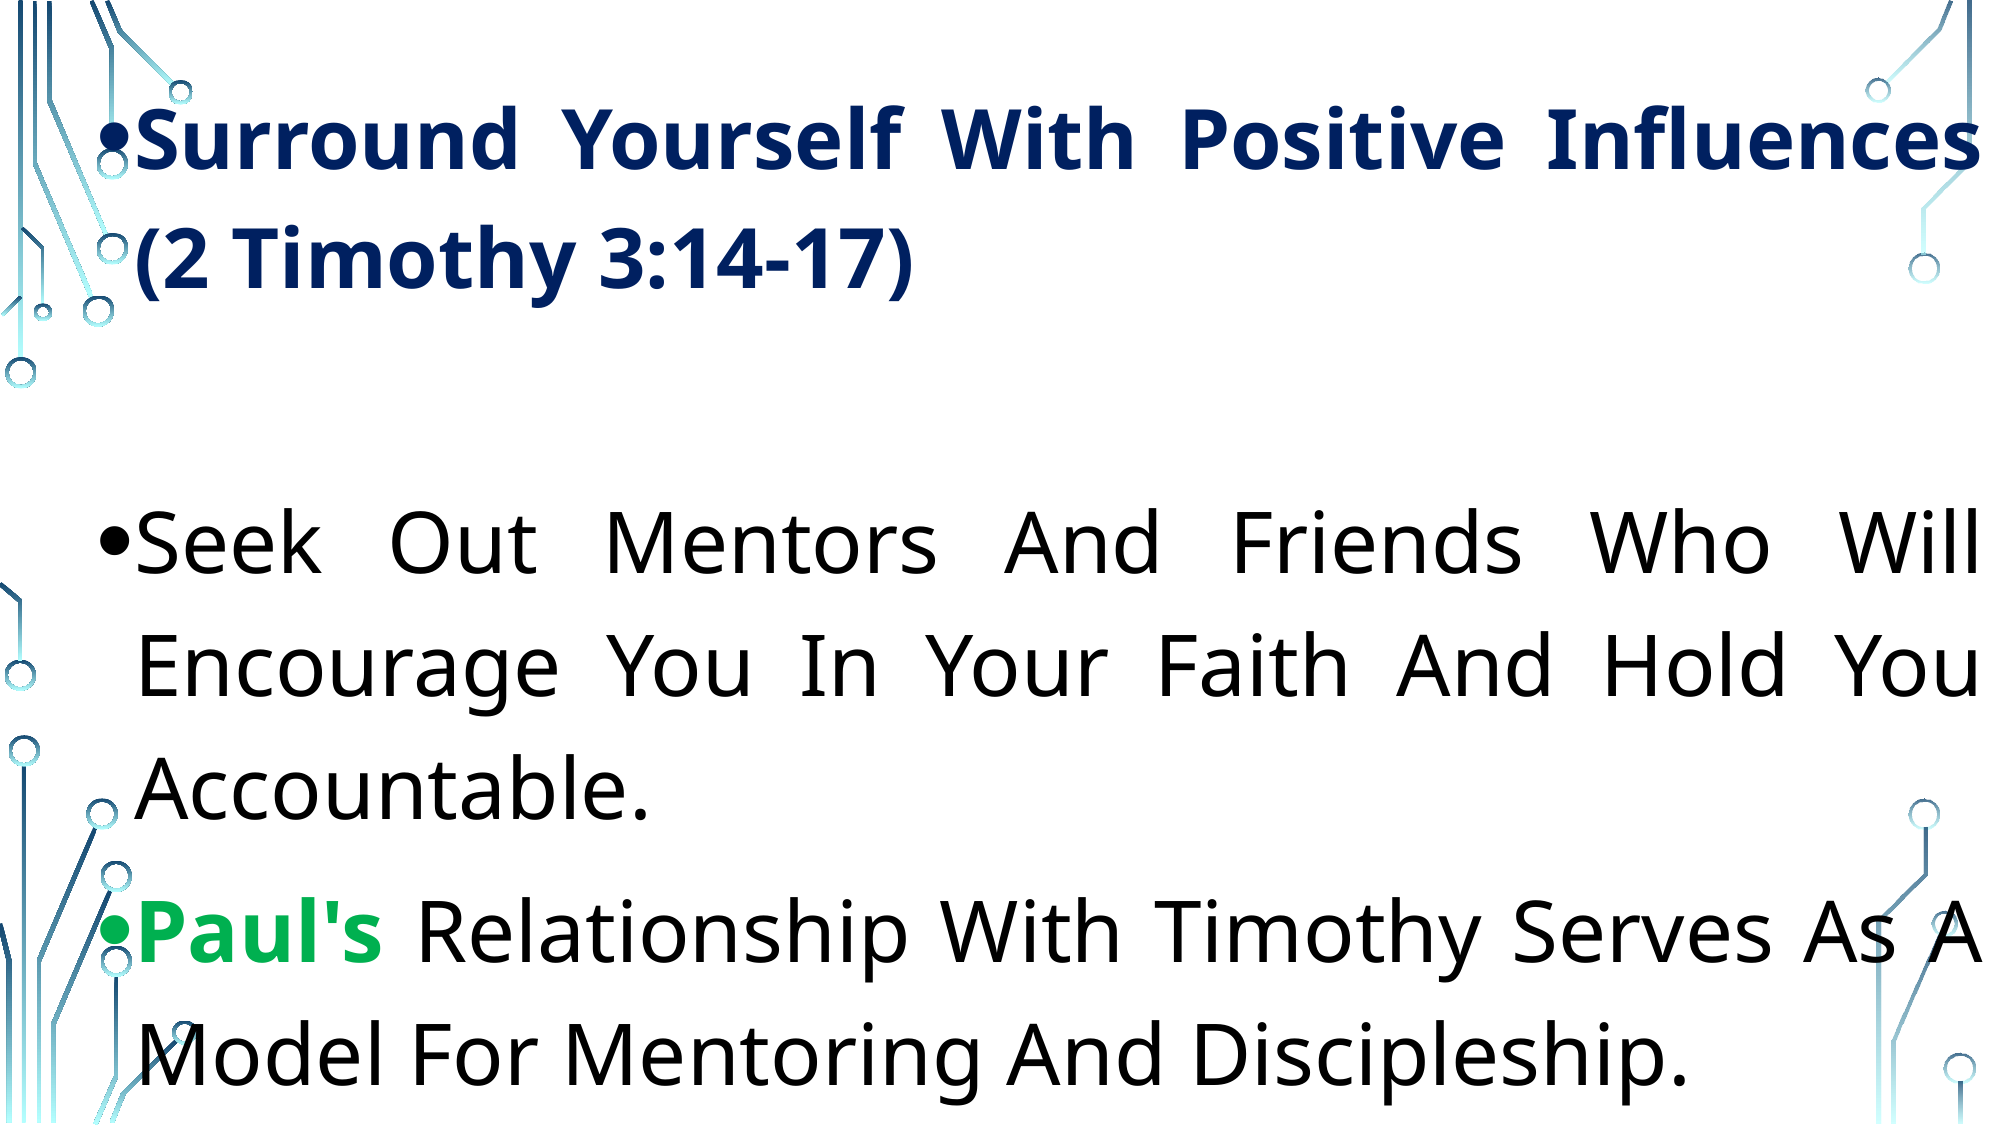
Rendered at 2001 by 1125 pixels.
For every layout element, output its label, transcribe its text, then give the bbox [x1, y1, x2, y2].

list Surround Yourself With Positive Influences (2 Timothy 3:14-17) Seek Out Mentors And Friends Who Will Encourage You In Your Faith And Hold You Accountable. Paul's Relationship With Timothy Serves As A Model For Mentoring And Discipleship. [81, 58, 2000, 454]
